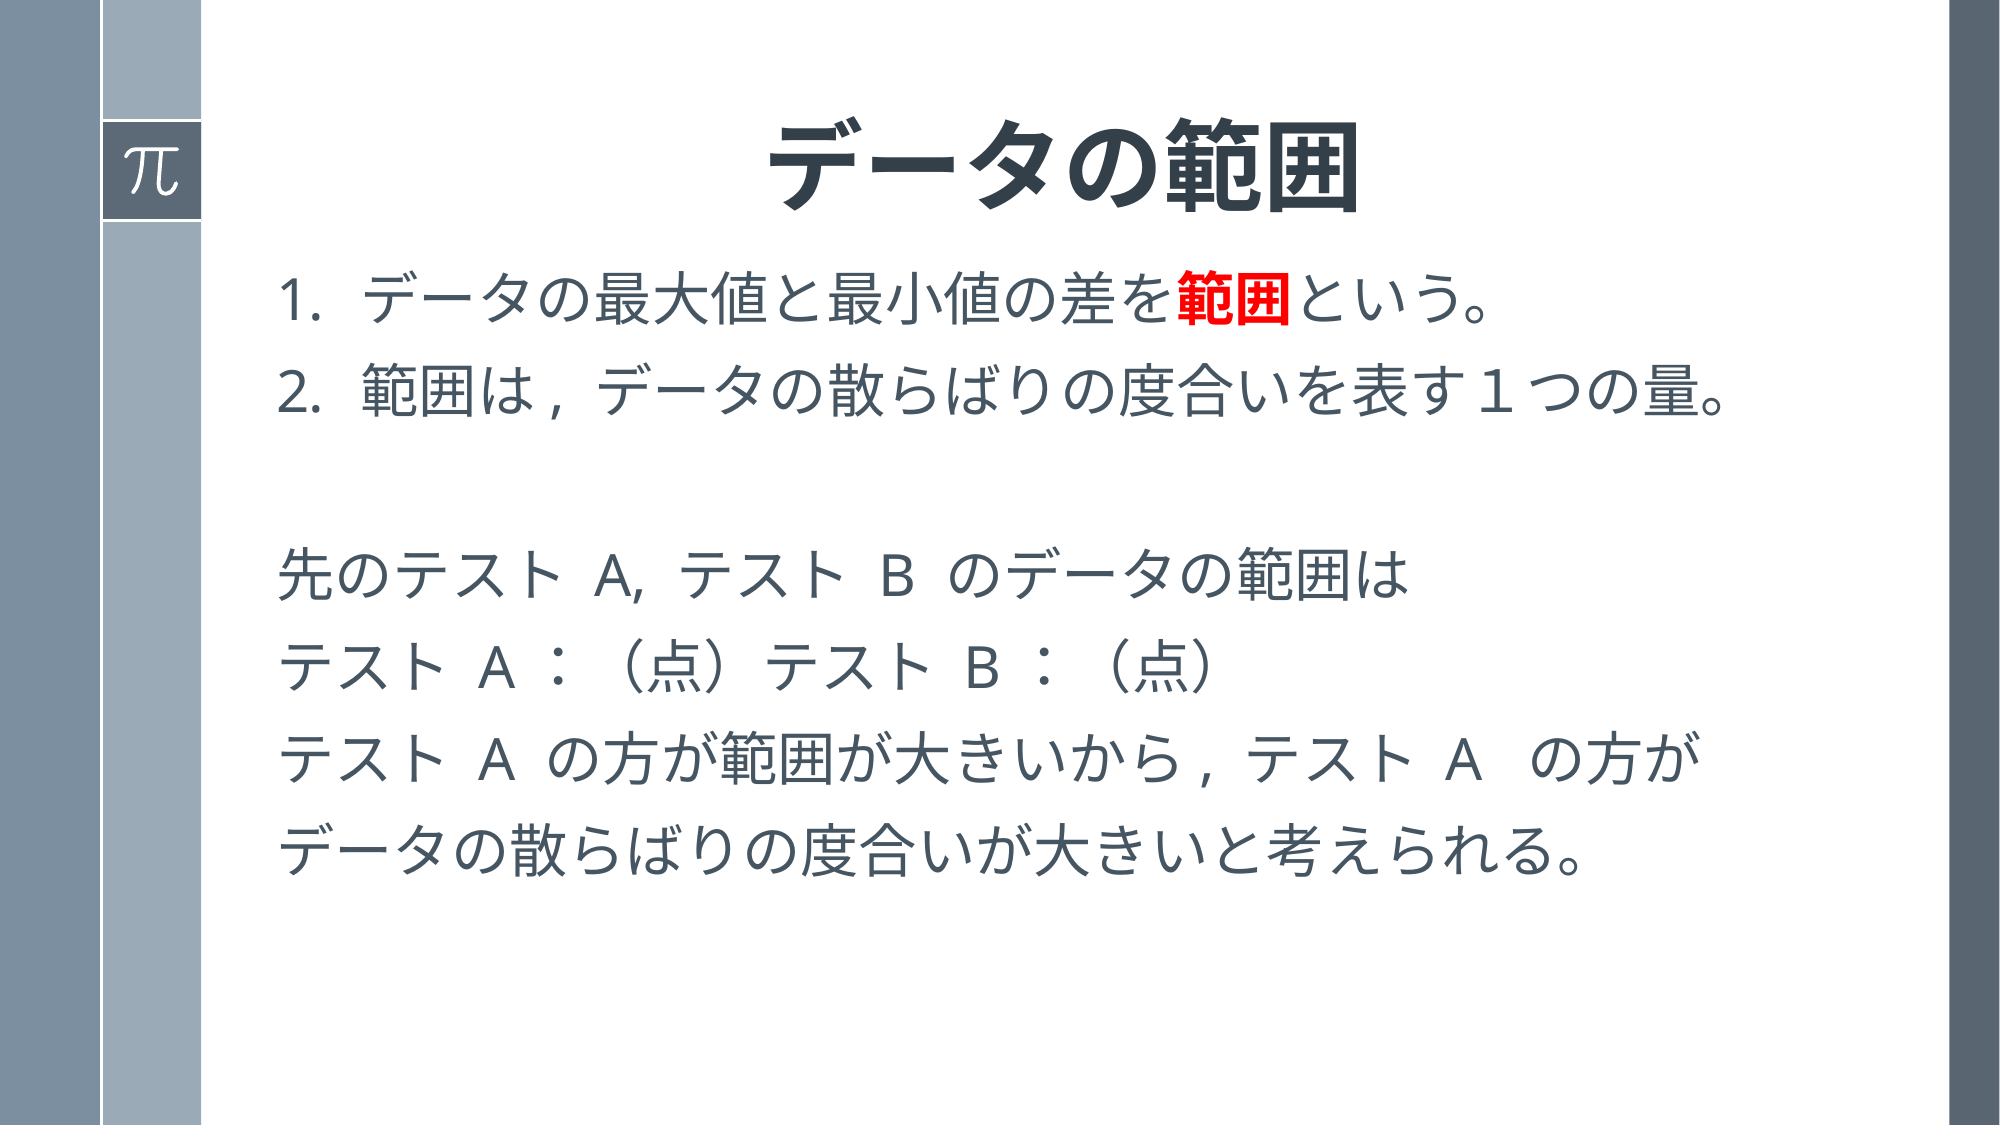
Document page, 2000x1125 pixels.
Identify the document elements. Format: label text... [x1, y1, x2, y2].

title データの範囲 [261, 29, 1867, 233]
